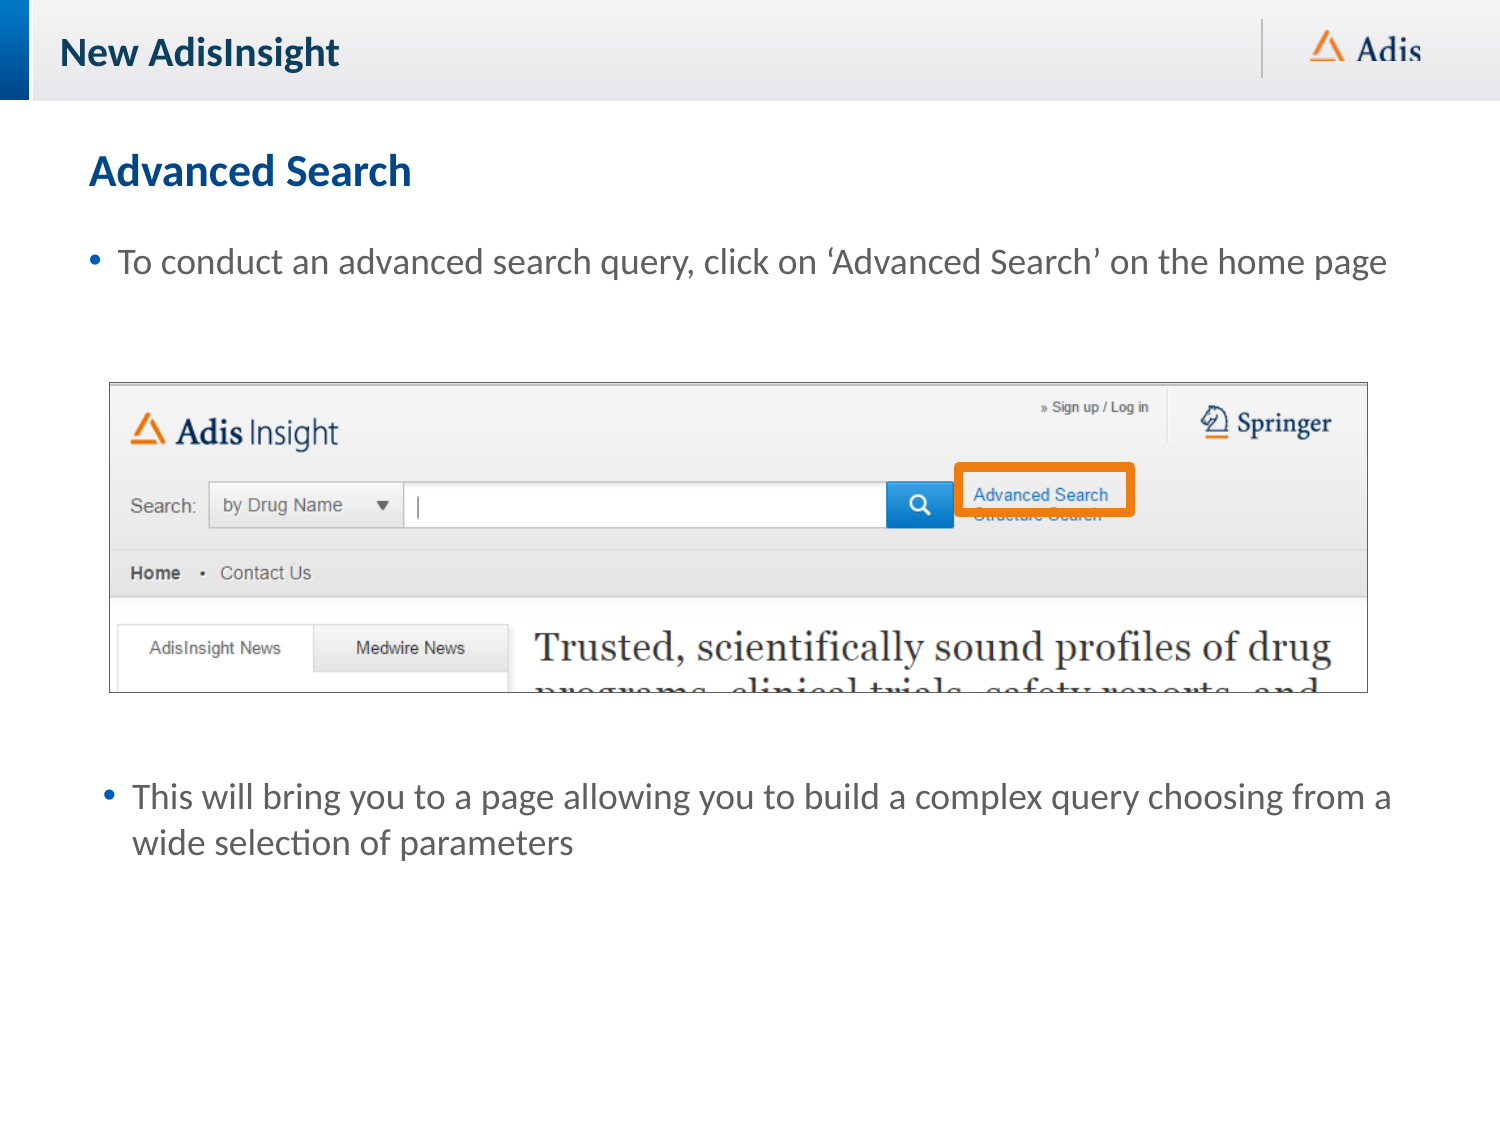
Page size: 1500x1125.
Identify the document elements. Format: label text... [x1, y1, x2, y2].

list To conduct an advanced search query, click on ‘Advanced Search’ on the home page [88, 236, 1400, 394]
text_box This will bring you to a page allowing you to build a complex query choosing from a wide selection of parameters [102, 771, 1415, 993]
picture [109, 382, 1369, 693]
picture [33, 0, 1500, 101]
title Advanced Search [88, 147, 1400, 197]
